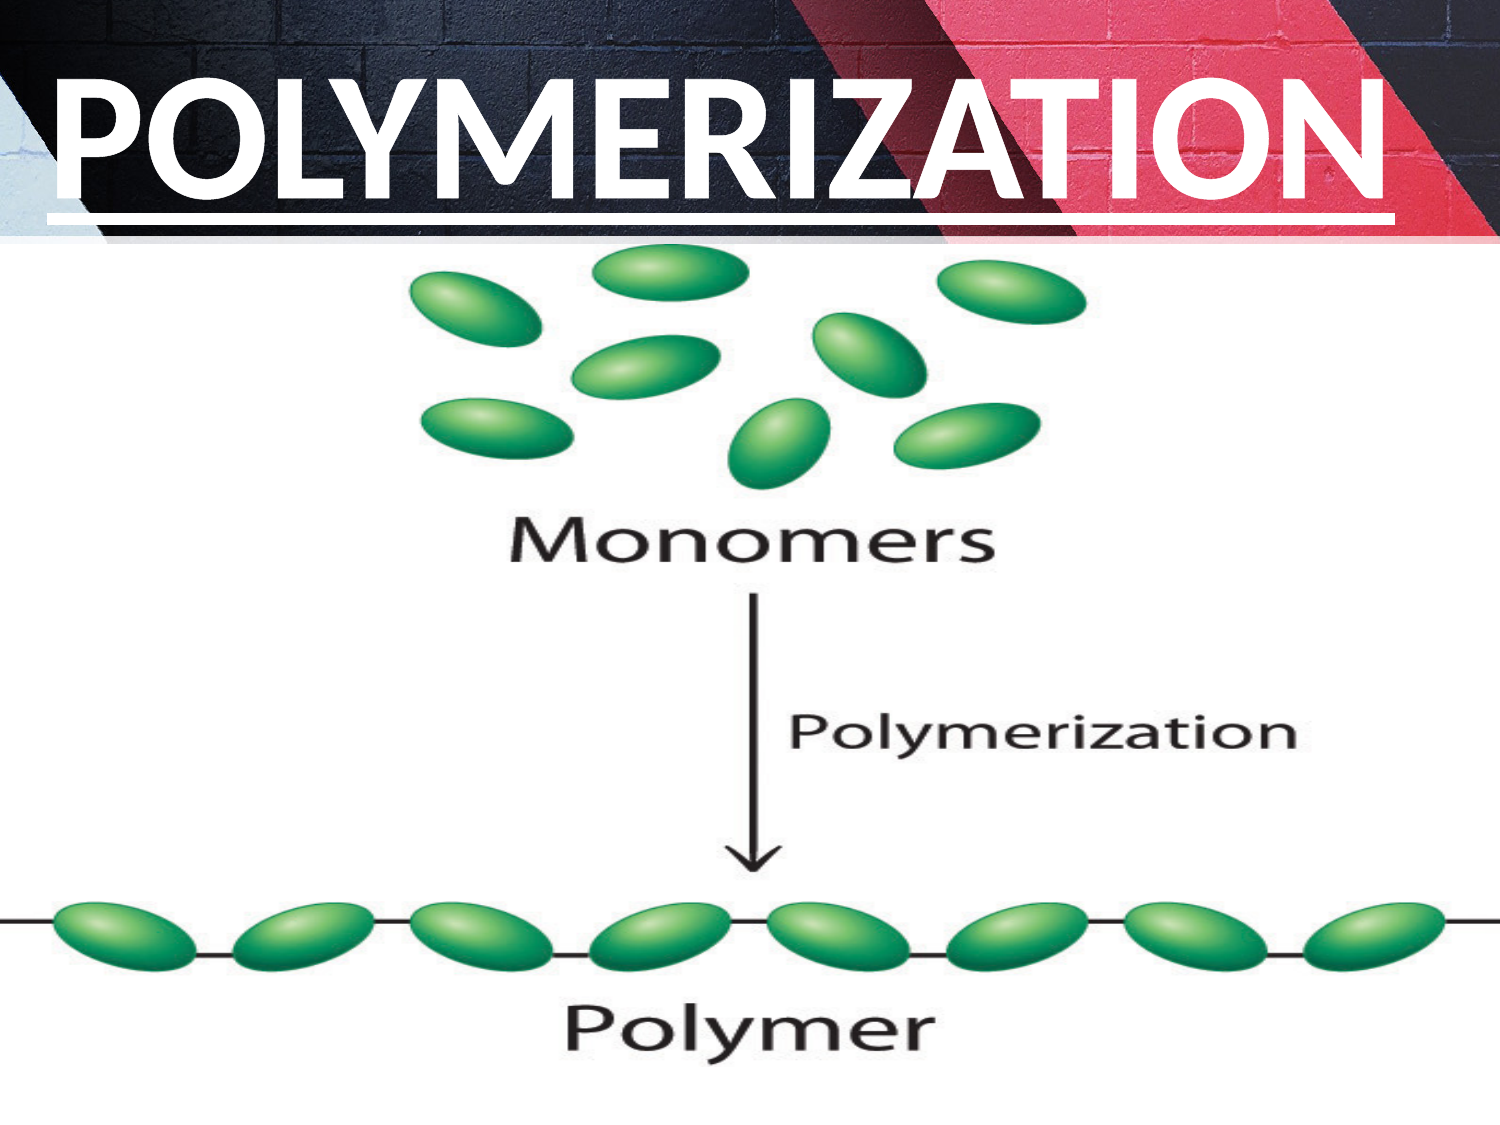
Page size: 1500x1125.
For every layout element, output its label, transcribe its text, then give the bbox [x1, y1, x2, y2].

text_box POLYMERIZATION [32, 7, 1410, 243]
picture [0, 0, 1500, 1125]
